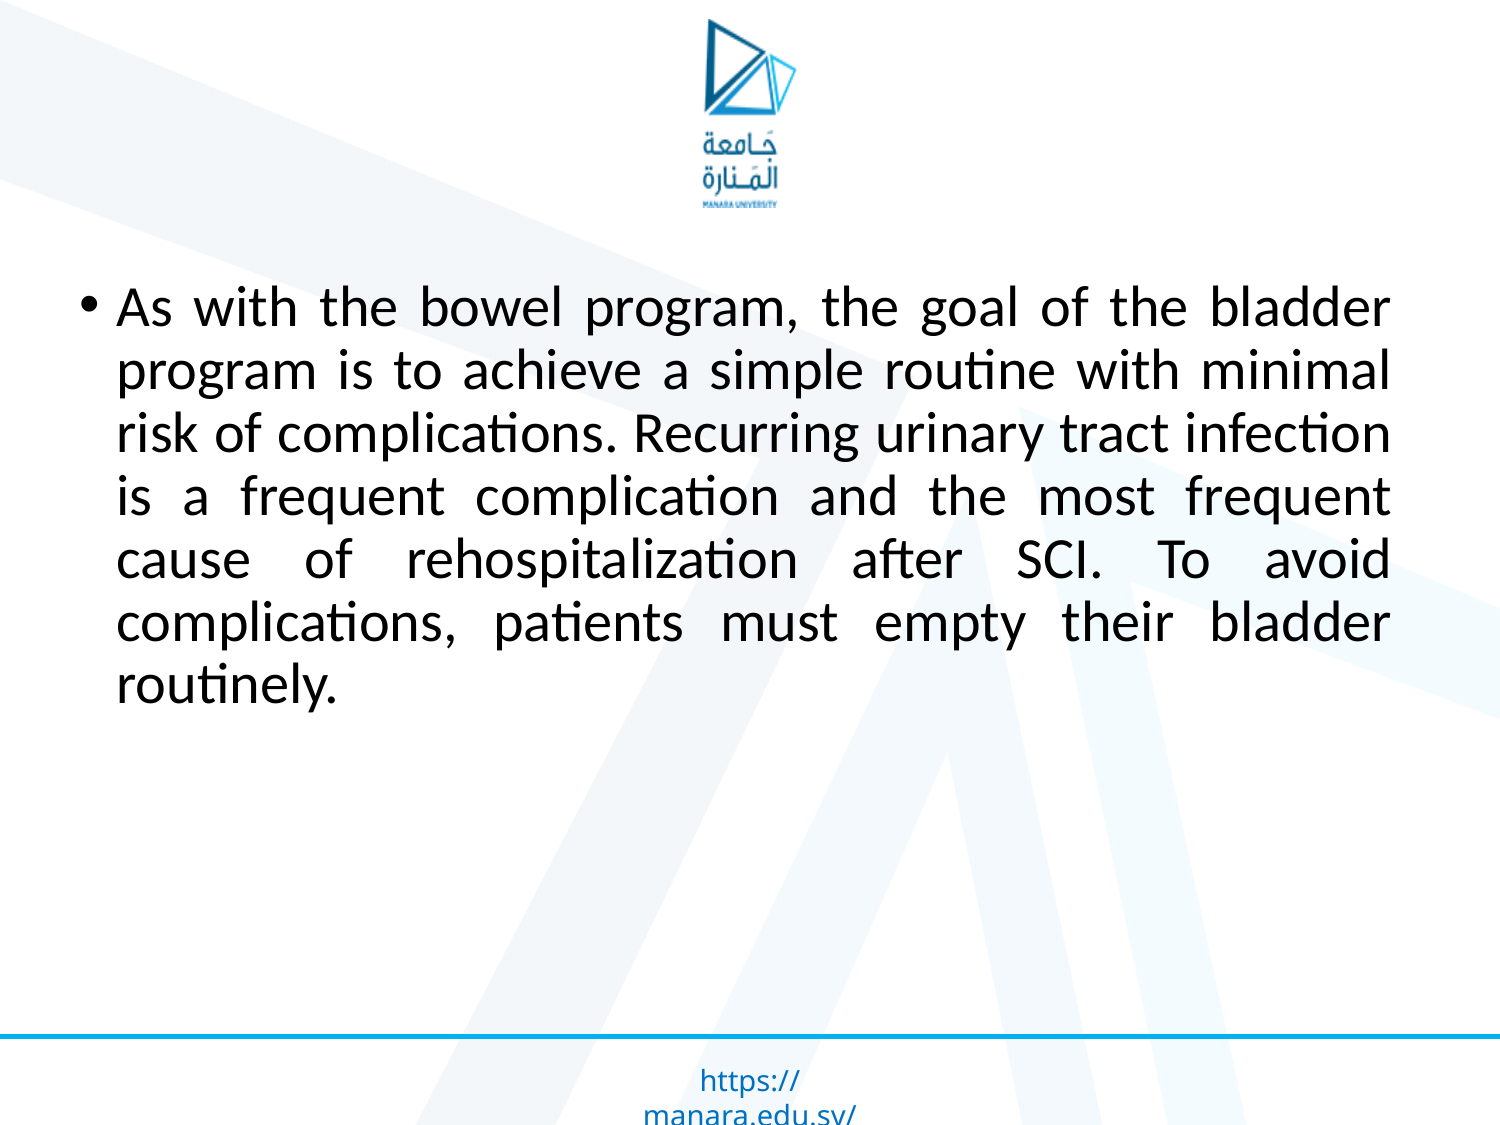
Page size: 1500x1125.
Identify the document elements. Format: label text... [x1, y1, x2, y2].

picture [0, 0, 1500, 1033]
text_box As with the bowel program, the goal of the bladder program is to achieve a simple routine with minimal risk of complications. Recurring urinary tract infection is a frequent complication and the most frequent cause of rehospitalization after SCI. To avoid complications, patients must empty their bladder routinely. [64, 268, 1408, 724]
text_box https://manara.edu.sy/ [617, 1054, 882, 1125]
picture [0, 1040, 1500, 1125]
